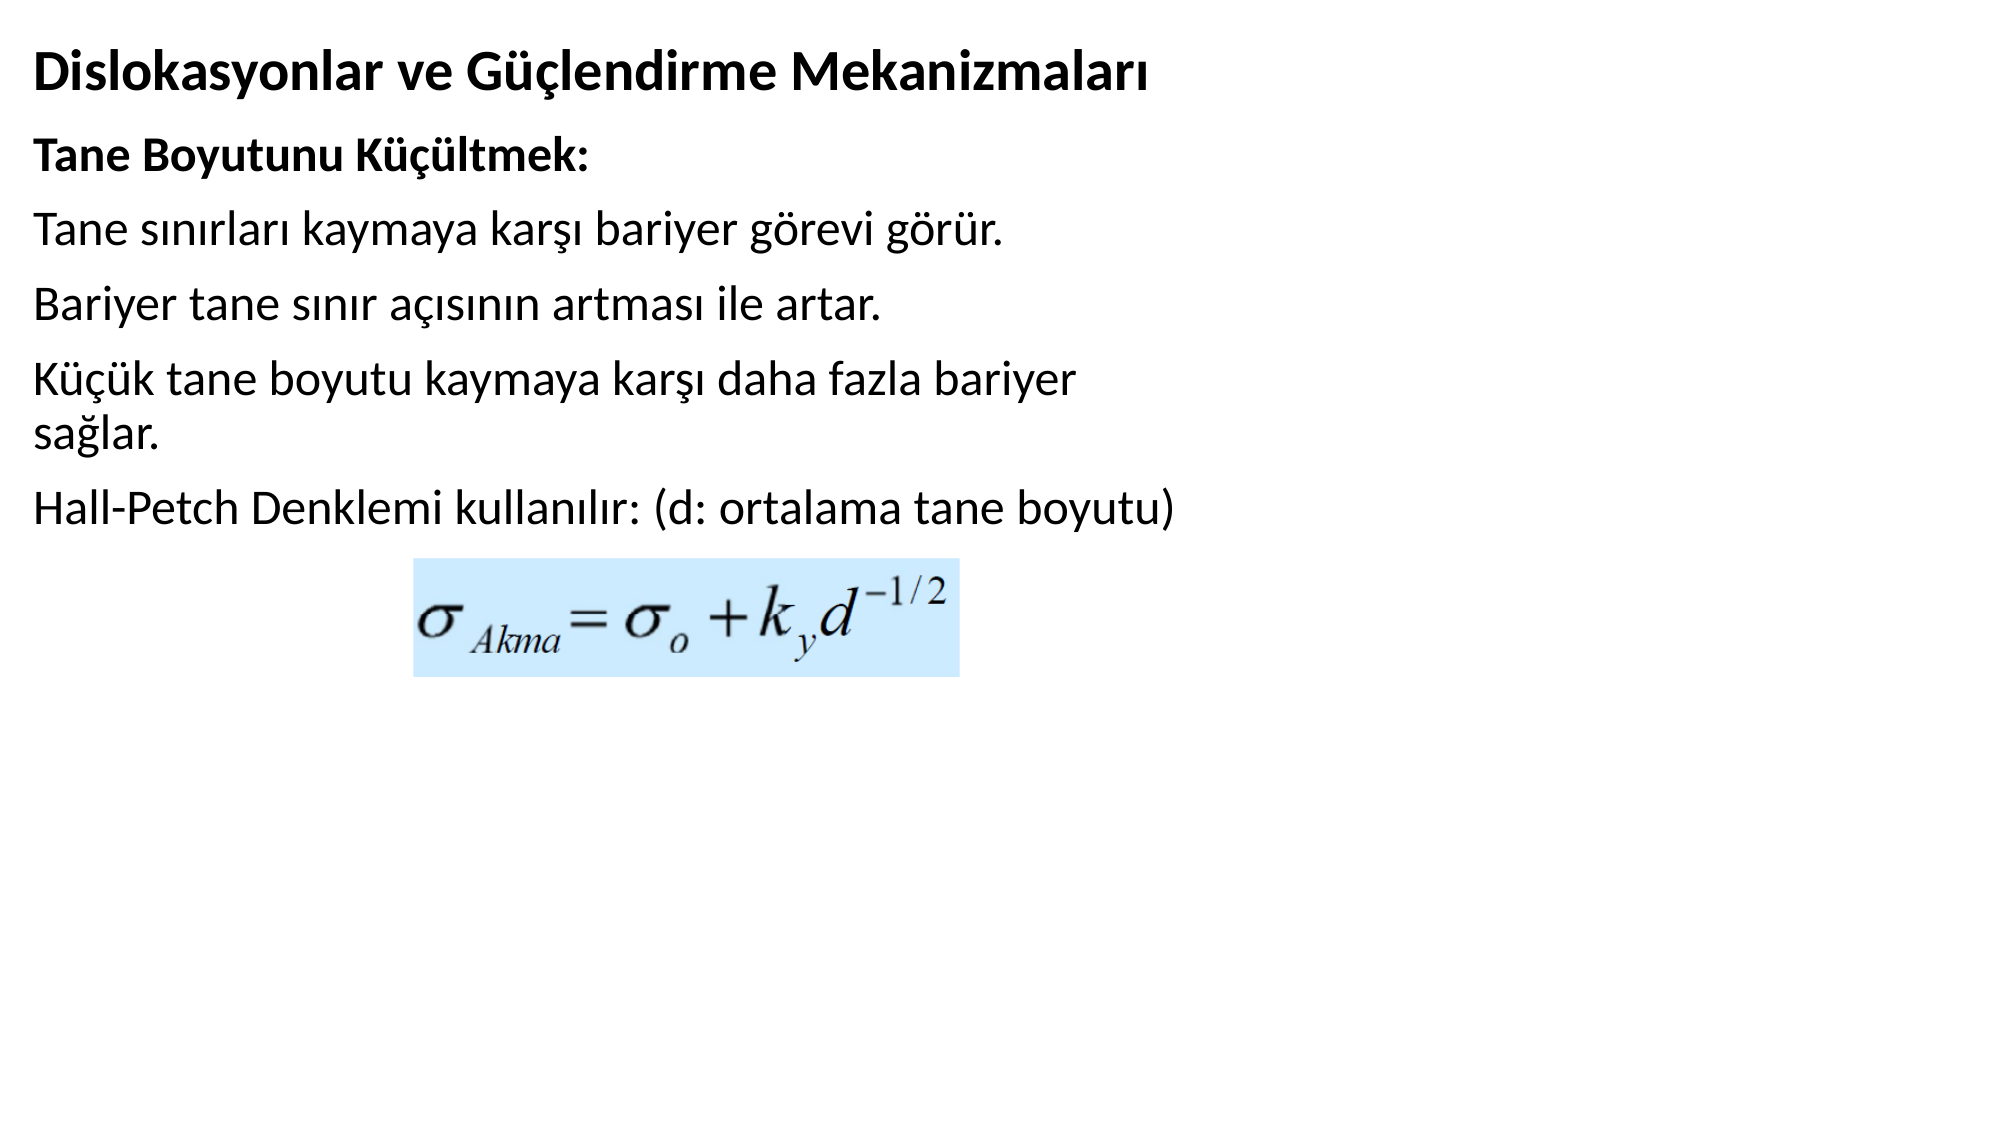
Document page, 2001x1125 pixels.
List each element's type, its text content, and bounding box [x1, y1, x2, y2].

list Tane Boyutunu Küçültmek: Tane sınırları kaymaya karşı bariyer görevi görür. Bariyer tane sınır açısının artması ile artar. Küçük tane boyutu kaymaya karşı daha fazla bariyer sağlar. Hall-Petch Denklemi kullanılır: (d: ortalama tane boyutu) [18, 120, 1209, 1050]
picture [413, 556, 961, 677]
title Dislokasyonlar ve Güçlendirme Mekanizmaları [18, 22, 1376, 121]
